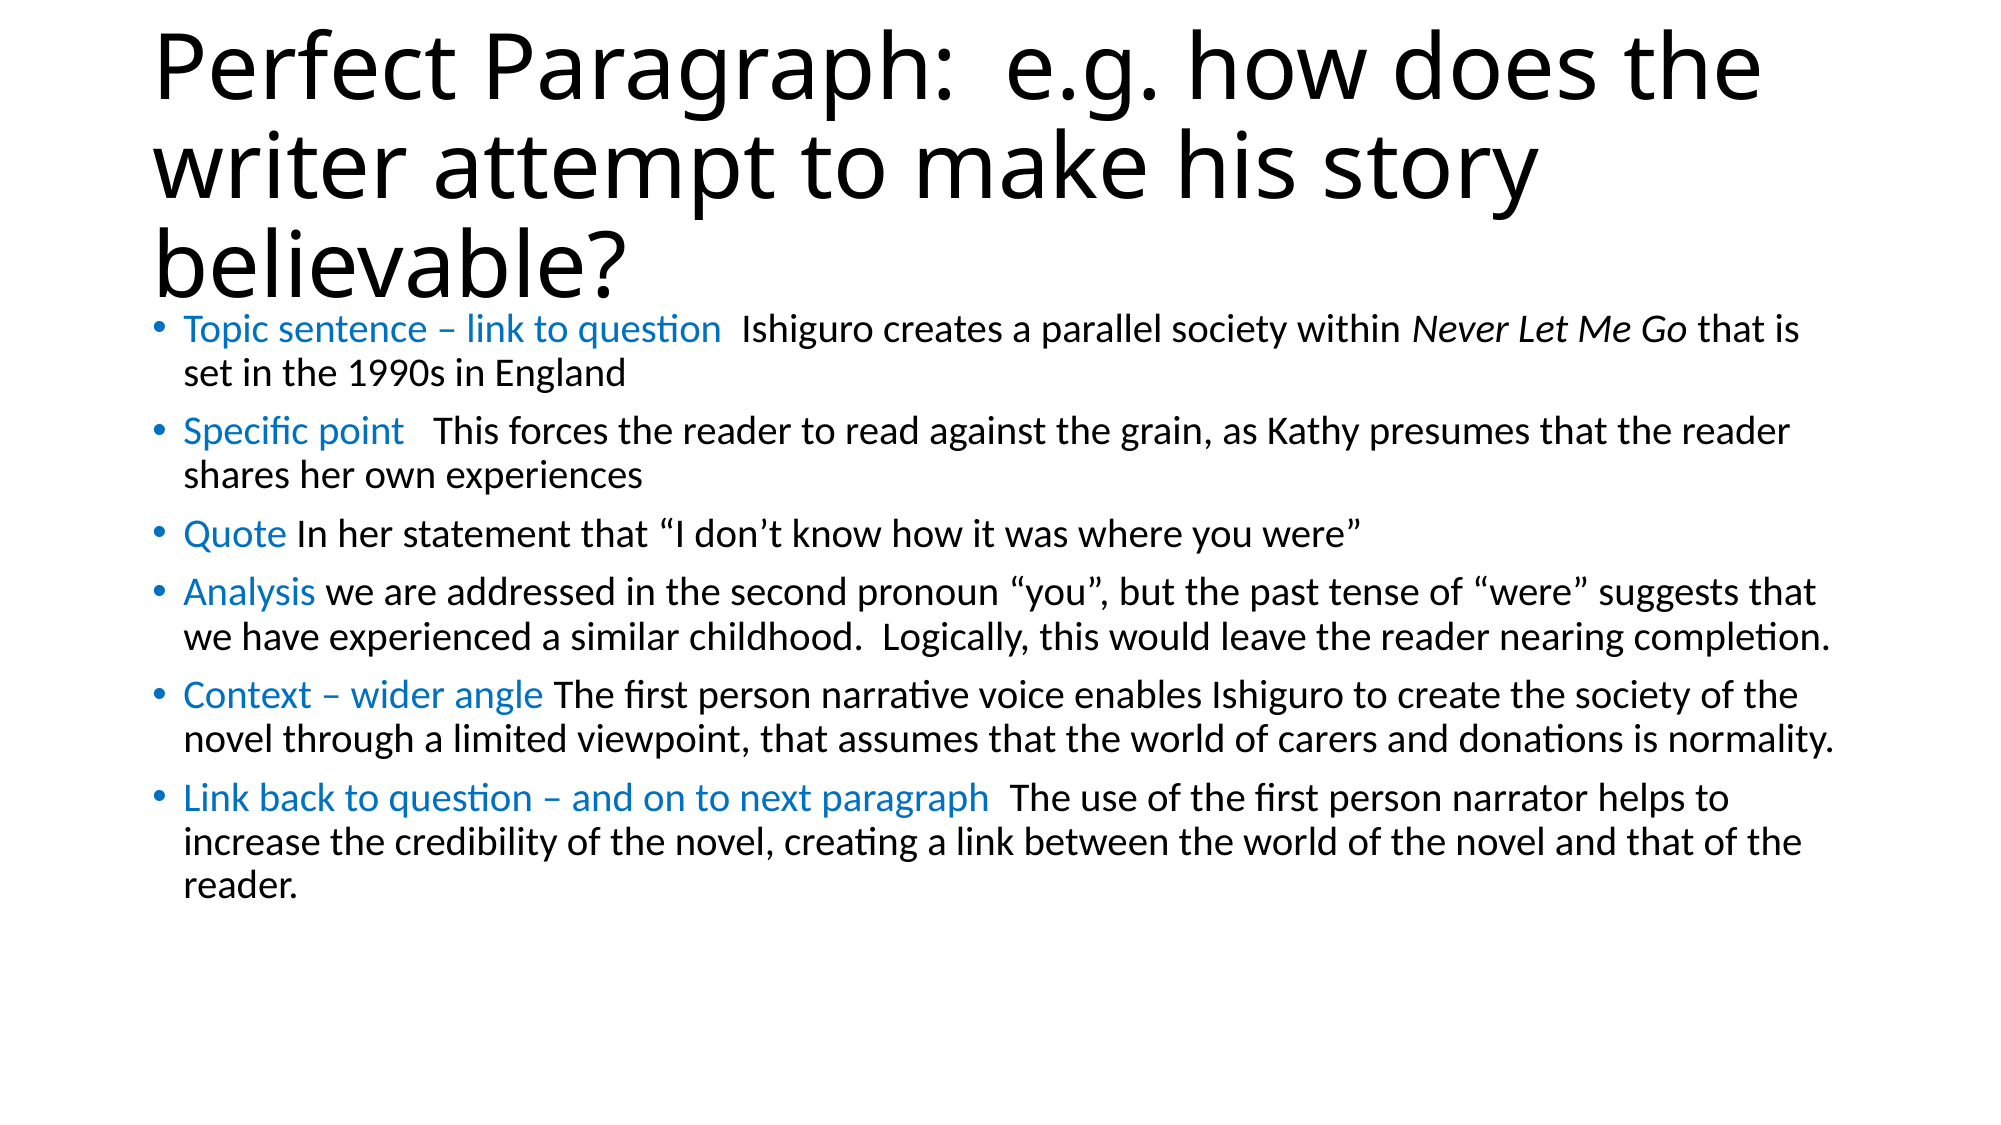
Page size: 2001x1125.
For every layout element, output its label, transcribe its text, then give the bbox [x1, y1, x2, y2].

list Topic sentence – link to question Ishiguro creates a parallel society within Never Let Me Go that is set in the 1990s in England Specific point This forces the reader to read against the grain, as Kathy presumes that the reader shares her own experiences Quote In her statement that “I don’t know how it was where you were” Analysis we are addressed in the second pronoun “you”, but the past tense of “were” suggests that we have experienced a similar childhood. Logically, this would leave the reader nearing completion. Context – wider angle The first person narrative voice enables Ishiguro to create the society of the novel through a limited viewpoint, that assumes that the world of carers and donations is normality. Link back to question – and on to next paragraph The use of the first person narrator helps to increase the credibility of the novel, creating a link between the world of the novel and that of the reader. [137, 299, 1863, 1014]
title Perfect Paragraph: e.g. how does the writer attempt to make his story believable? [137, 59, 1863, 278]
